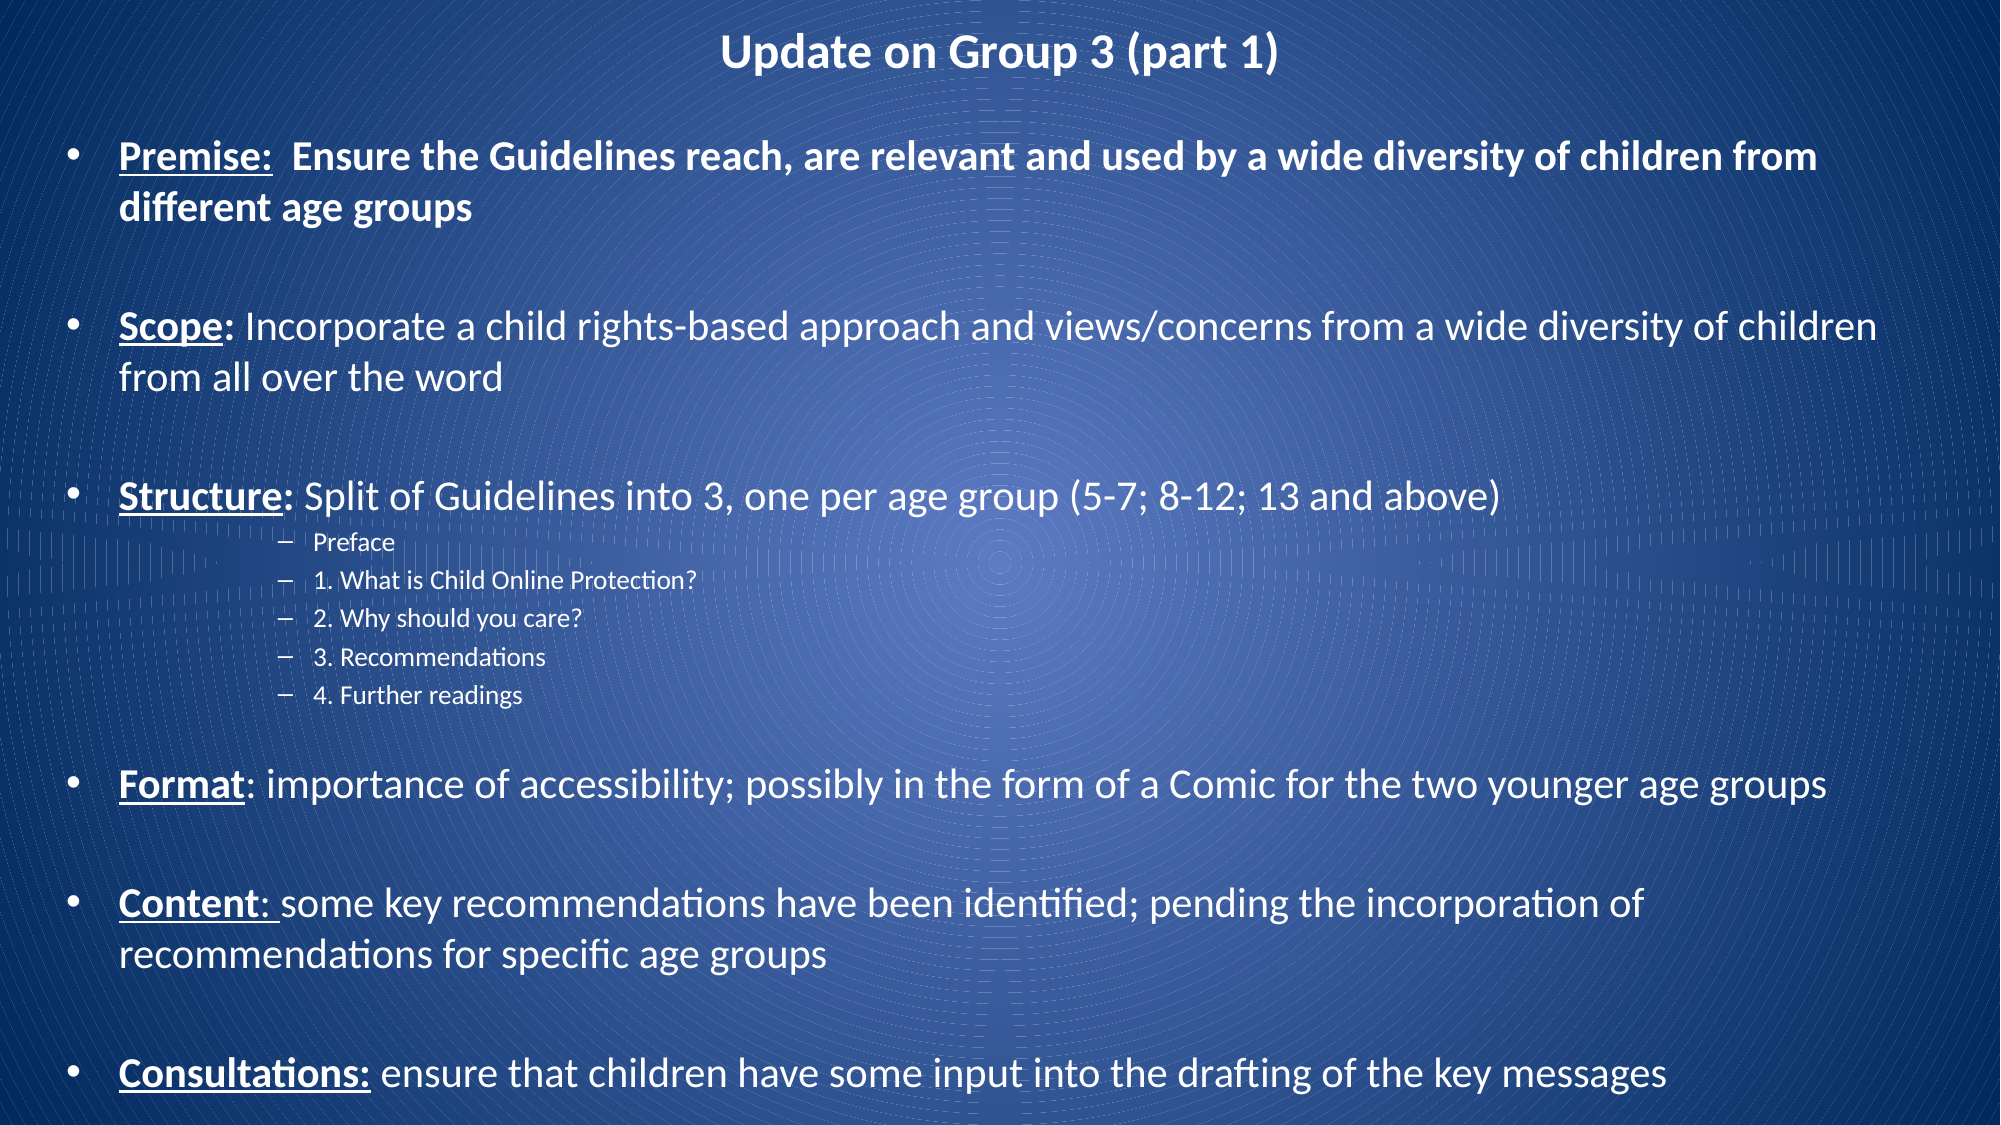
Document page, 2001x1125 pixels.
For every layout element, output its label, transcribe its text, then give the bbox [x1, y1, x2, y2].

list Premise: Ensure the Guidelines reach, are relevant and used by a wide diversity of children from different age groups Scope: Incorporate a child rights-based approach and views/concerns from a wide diversity of children from all over the word Structure: Split of Guidelines into 3, one per age group (5-7; 8-12; 13 and above) Preface 1. What is Child Online Protection? 2. Why should you care? 3. Recommendations 4. Further readings Format: importance of accessibility; possibly in the form of a Comic for the two younger age groups Content: some key recommendations have been identified; pending the incorporation of recommendations for specific age groups Consultations: ensure that children have some input into the drafting of the key messages [50, 120, 1946, 1109]
title Update on Group 3 (part 1) [99, 0, 1900, 98]
